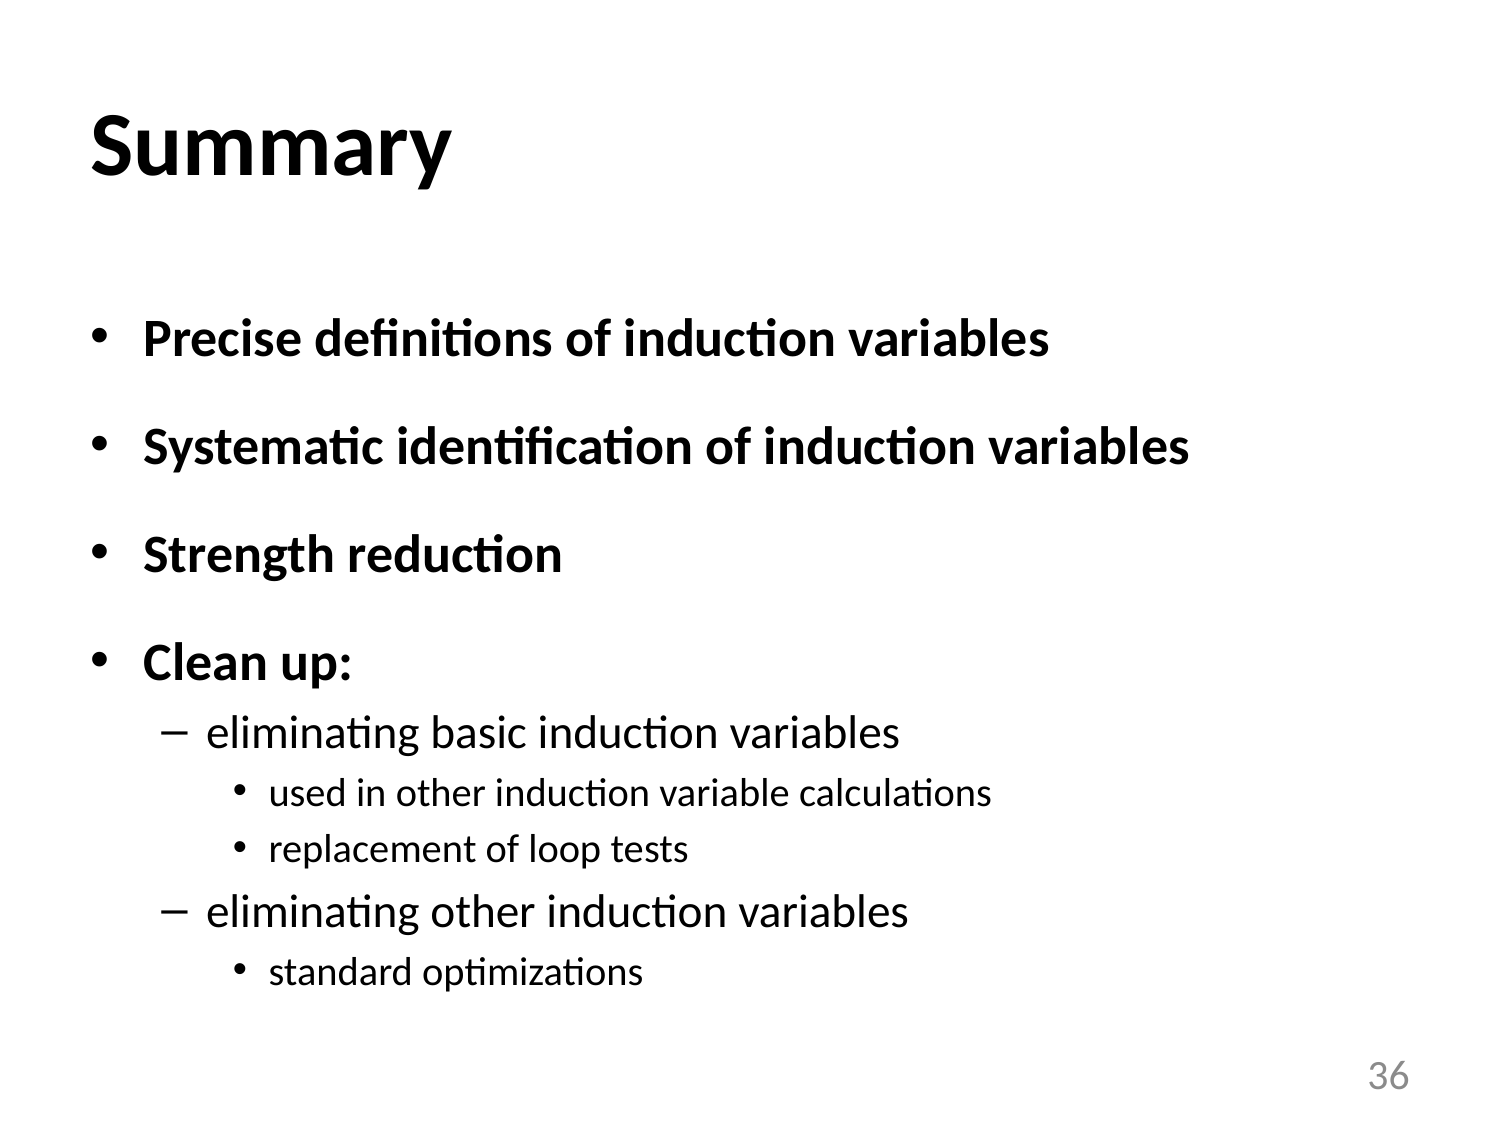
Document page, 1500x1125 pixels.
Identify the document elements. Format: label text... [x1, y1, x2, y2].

slide_number 36 [1074, 1042, 1425, 1103]
list Precise definitions of induction variables Systematic identification of induction variables Strength reduction Clean up: eliminating basic induction variables used in other induction variable calculations replacement of loop tests eliminating other induction variables standard optimizations [75, 262, 1425, 1005]
title Summary [75, 45, 1425, 233]
